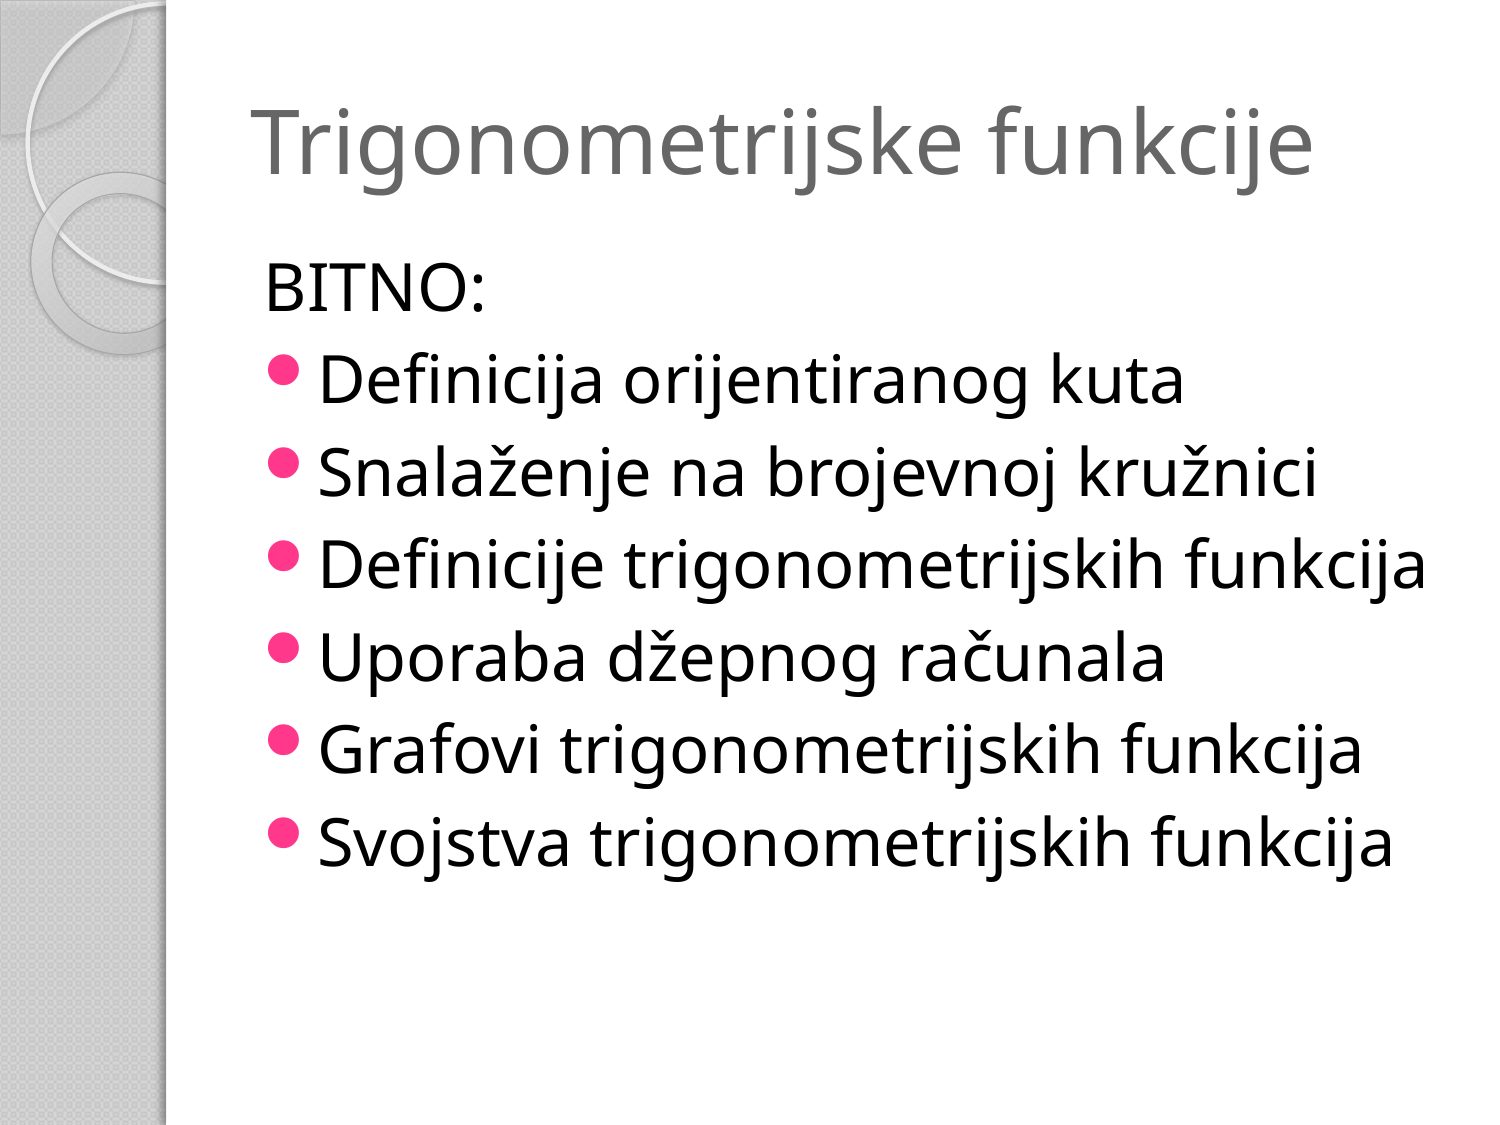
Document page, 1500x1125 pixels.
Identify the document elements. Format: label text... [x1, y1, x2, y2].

title Trigonometrijske funkcije [235, 45, 1466, 233]
list BITNO: Definicija orijentiranog kuta Snalaženje na brojevnoj kružnici Definicije trigonometrijskih funkcija Uporaba džepnog računala Grafovi trigonometrijskih funkcija Svojstva trigonometrijskih funkcija [235, 237, 1466, 1025]
